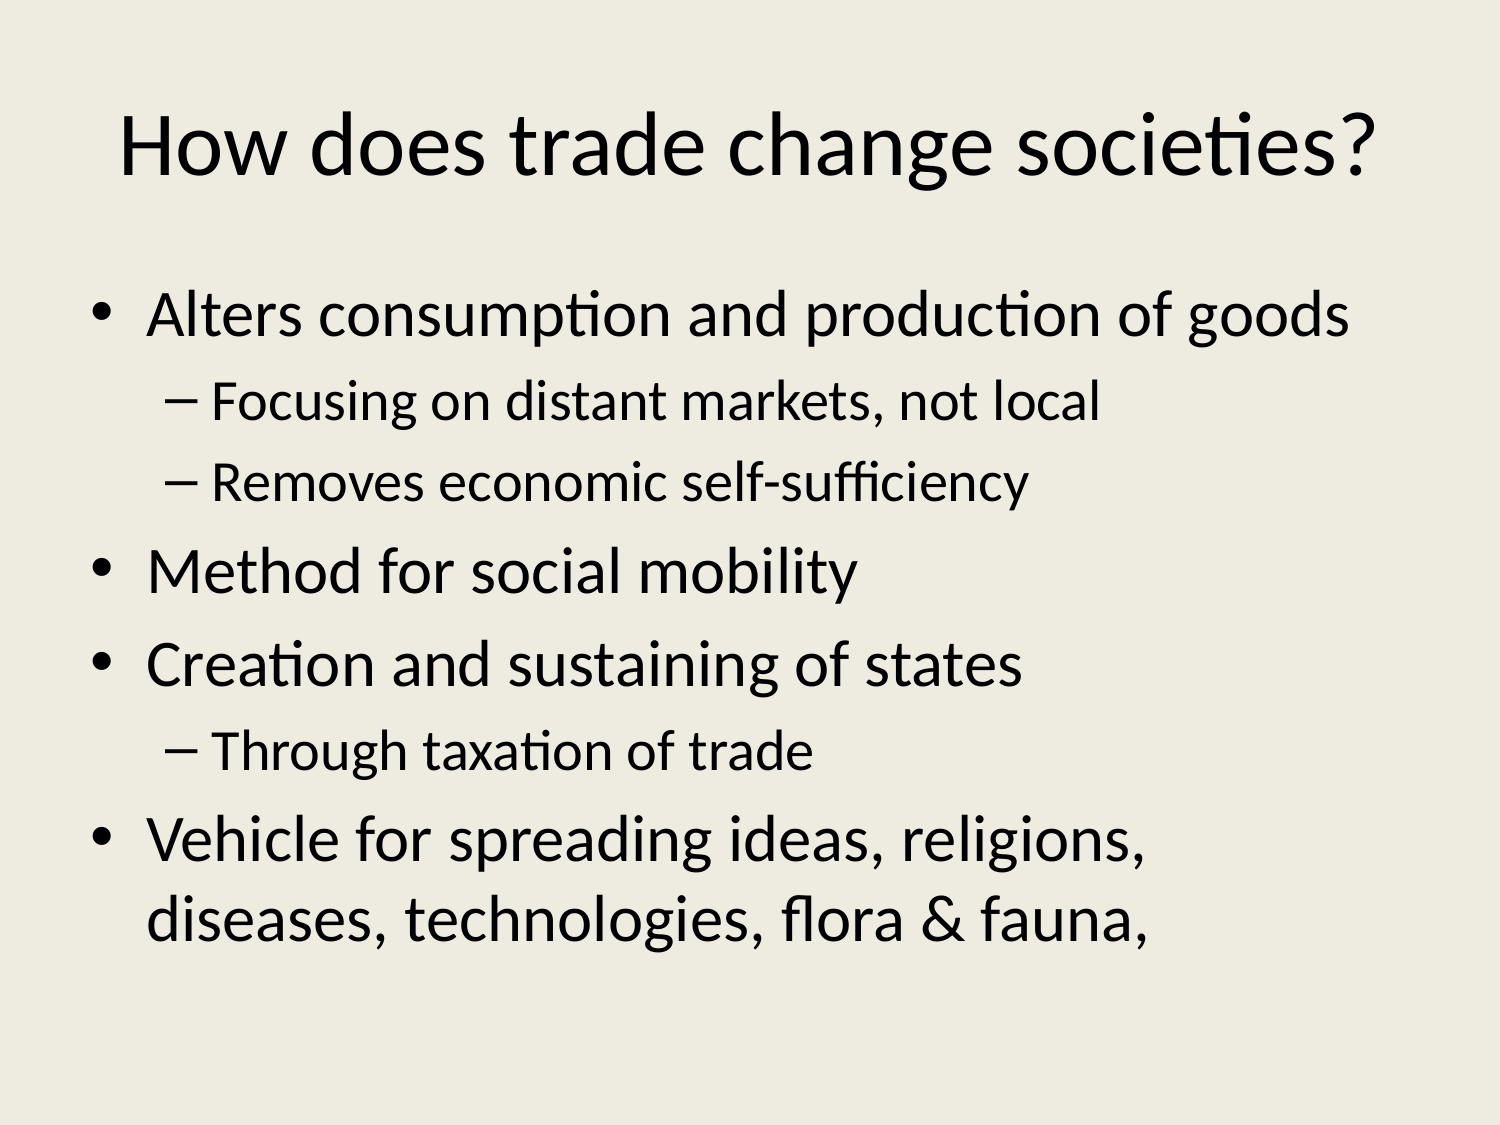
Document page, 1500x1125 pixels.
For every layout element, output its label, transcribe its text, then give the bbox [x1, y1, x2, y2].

title How does trade change societies? [75, 45, 1425, 233]
list Alters consumption and production of goods Focusing on distant markets, not local Removes economic self-sufficiency Method for social mobility Creation and sustaining of states Through taxation of trade Vehicle for spreading ideas, religions, diseases, technologies, flora & fauna, [75, 262, 1375, 1005]
